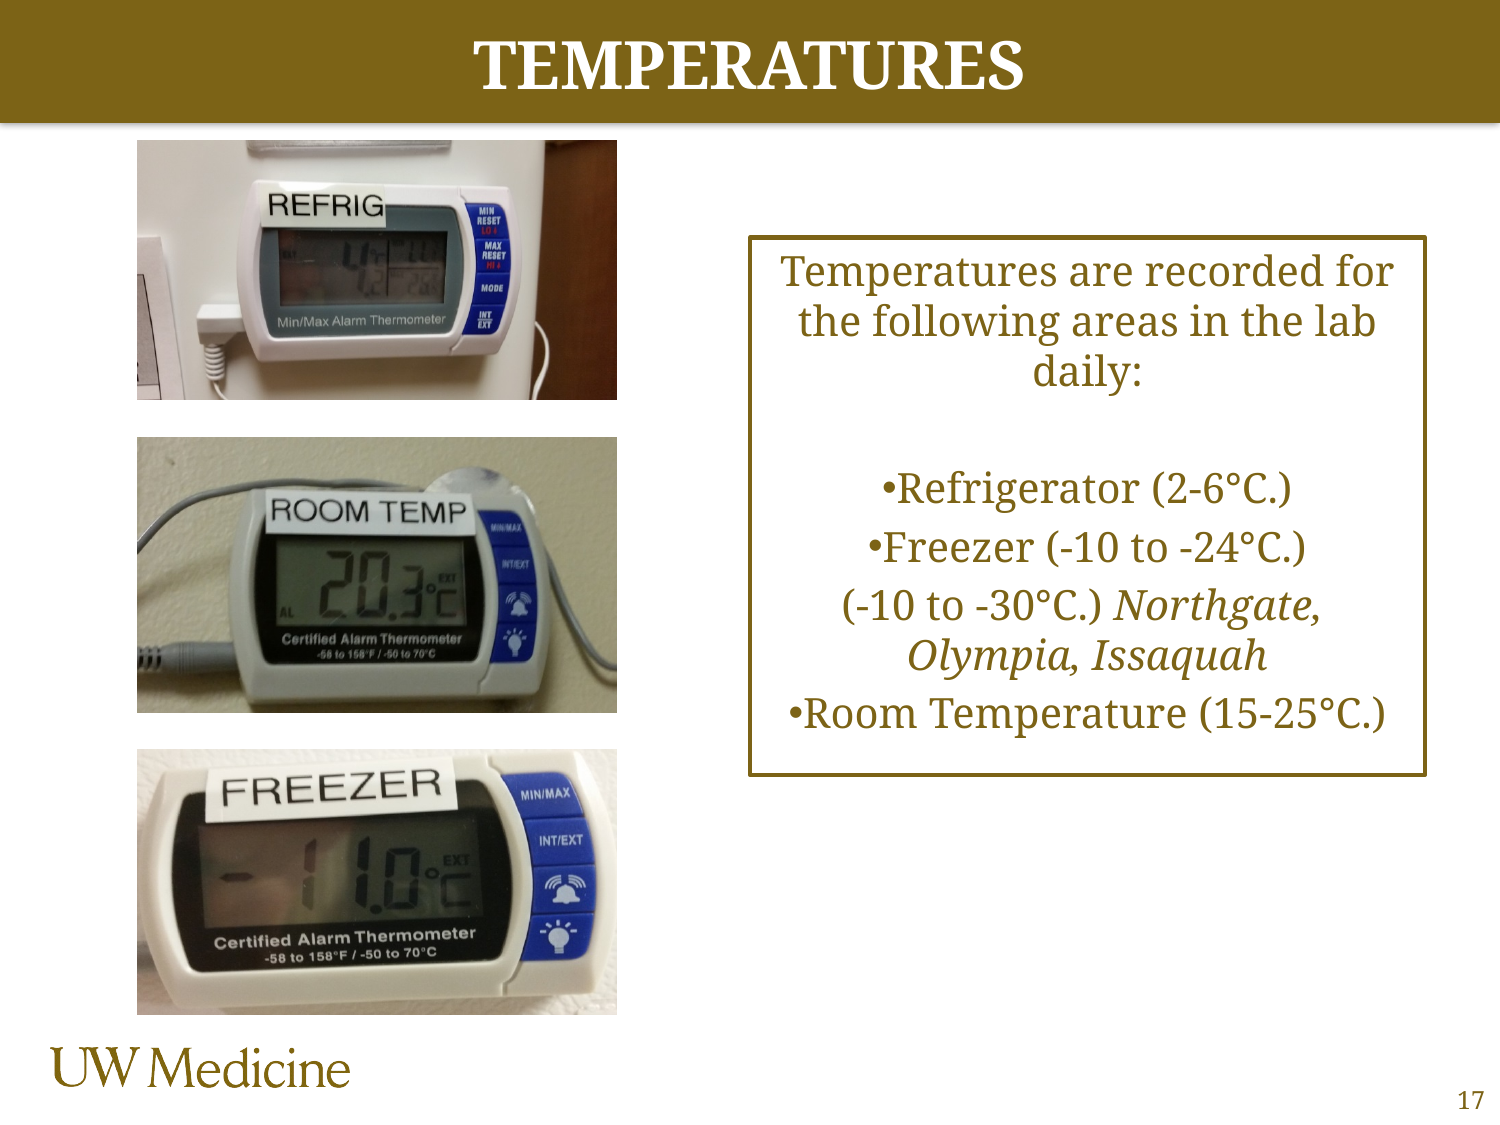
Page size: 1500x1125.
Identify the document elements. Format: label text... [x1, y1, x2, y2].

title Temperatures [75, 0, 1425, 125]
picture [137, 140, 617, 401]
slide_number 17 [1387, 1087, 1500, 1125]
picture [137, 749, 617, 1016]
picture [137, 437, 617, 713]
picture [50, 1047, 350, 1088]
list Temperatures are recorded for the following areas in the lab daily: Refrigerator (2-6°C.) Freezer (-10 to -24°C.) (-10 to -30°C.) Northgate, Olympia, Issaquah Room Temperature (15-25°C.) [748, 235, 1427, 777]
